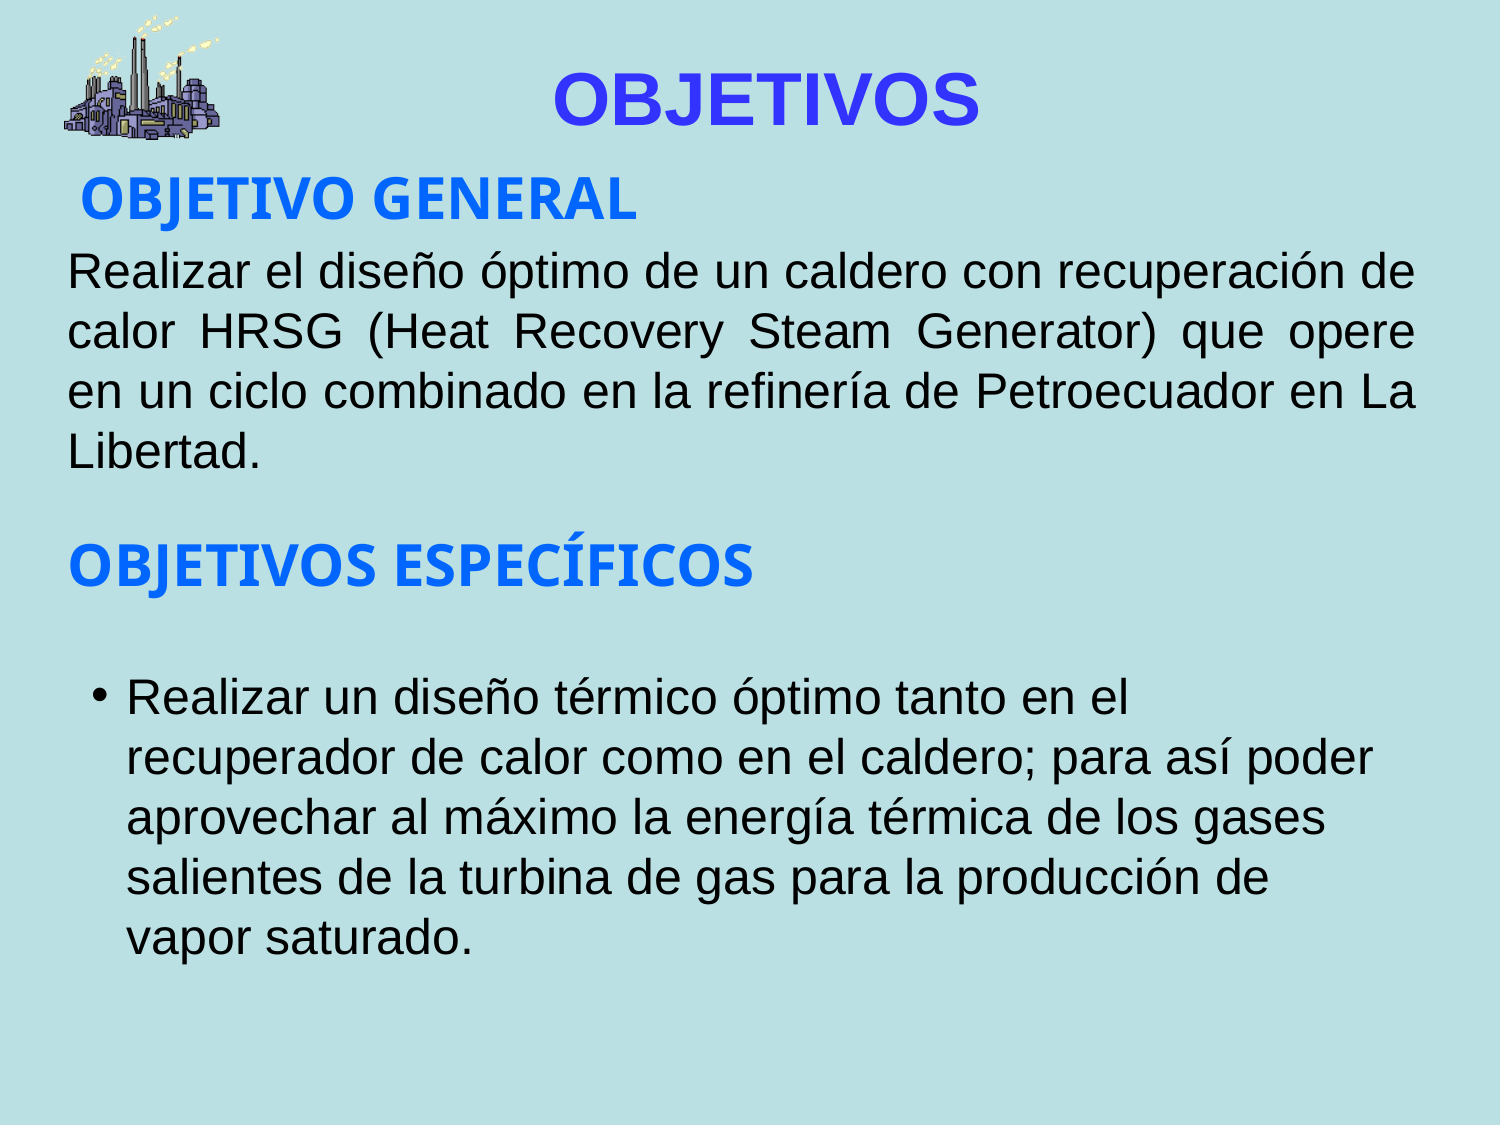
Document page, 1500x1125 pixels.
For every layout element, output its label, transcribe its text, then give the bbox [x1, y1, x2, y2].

text_box OBJETIVOS [537, 42, 997, 148]
picture [64, 0, 225, 140]
text_box Realizar el diseño óptimo de un caldero con recuperación de calor HRSG (Heat Recovery Steam Generator) que opere en un ciclo combinado en la refinería de Petroecuador en La Libertad. [53, 230, 1432, 546]
text_box OBJETIVOS ESPECÍFICOS [53, 515, 1081, 610]
text_box Realizar un diseño térmico óptimo tanto en el recuperador de calor como en el caldero; para así poder aprovechar al máximo la energía térmica de los gases salientes de la turbina de gas para la producción de vapor saturado. [76, 656, 1412, 1032]
text_box OBJETIVO GENERAL [64, 149, 1093, 230]
